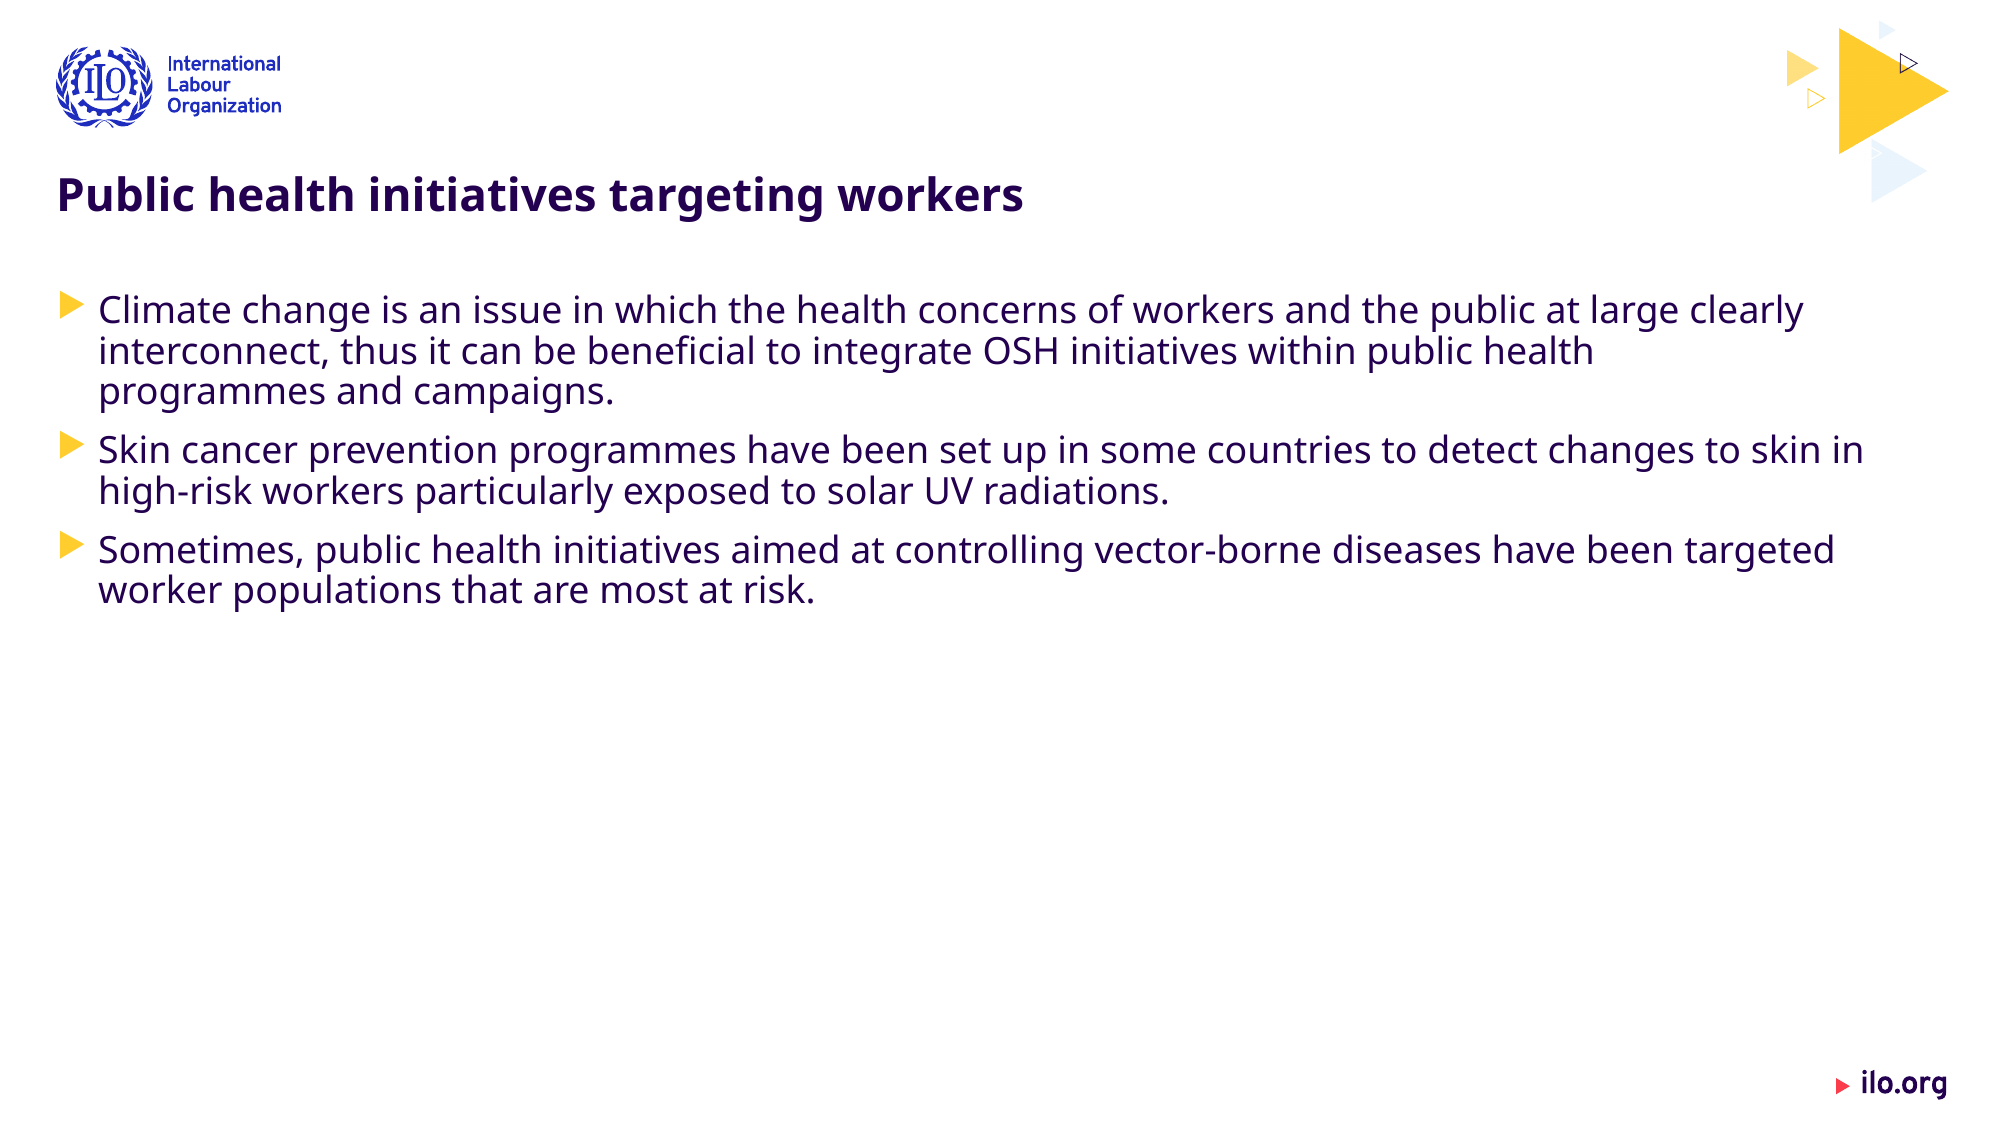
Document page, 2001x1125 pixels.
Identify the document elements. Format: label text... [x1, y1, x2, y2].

title Public health initiatives targeting workers [56, 171, 1947, 255]
picture [1766, 10, 1970, 213]
list Climate change is an issue in which the health concerns of workers and the public at large clearly interconnect, thus it can be beneficial to integrate OSH initiatives within public health programmes and campaigns. Skin cancer prevention programmes have been set up in some countries to detect changes to skin in high-risk workers particularly exposed to solar UV radiations. Sometimes, public health initiatives aimed at controlling vector-borne diseases have been targeted worker populations that are most at risk. [56, 291, 1947, 1048]
